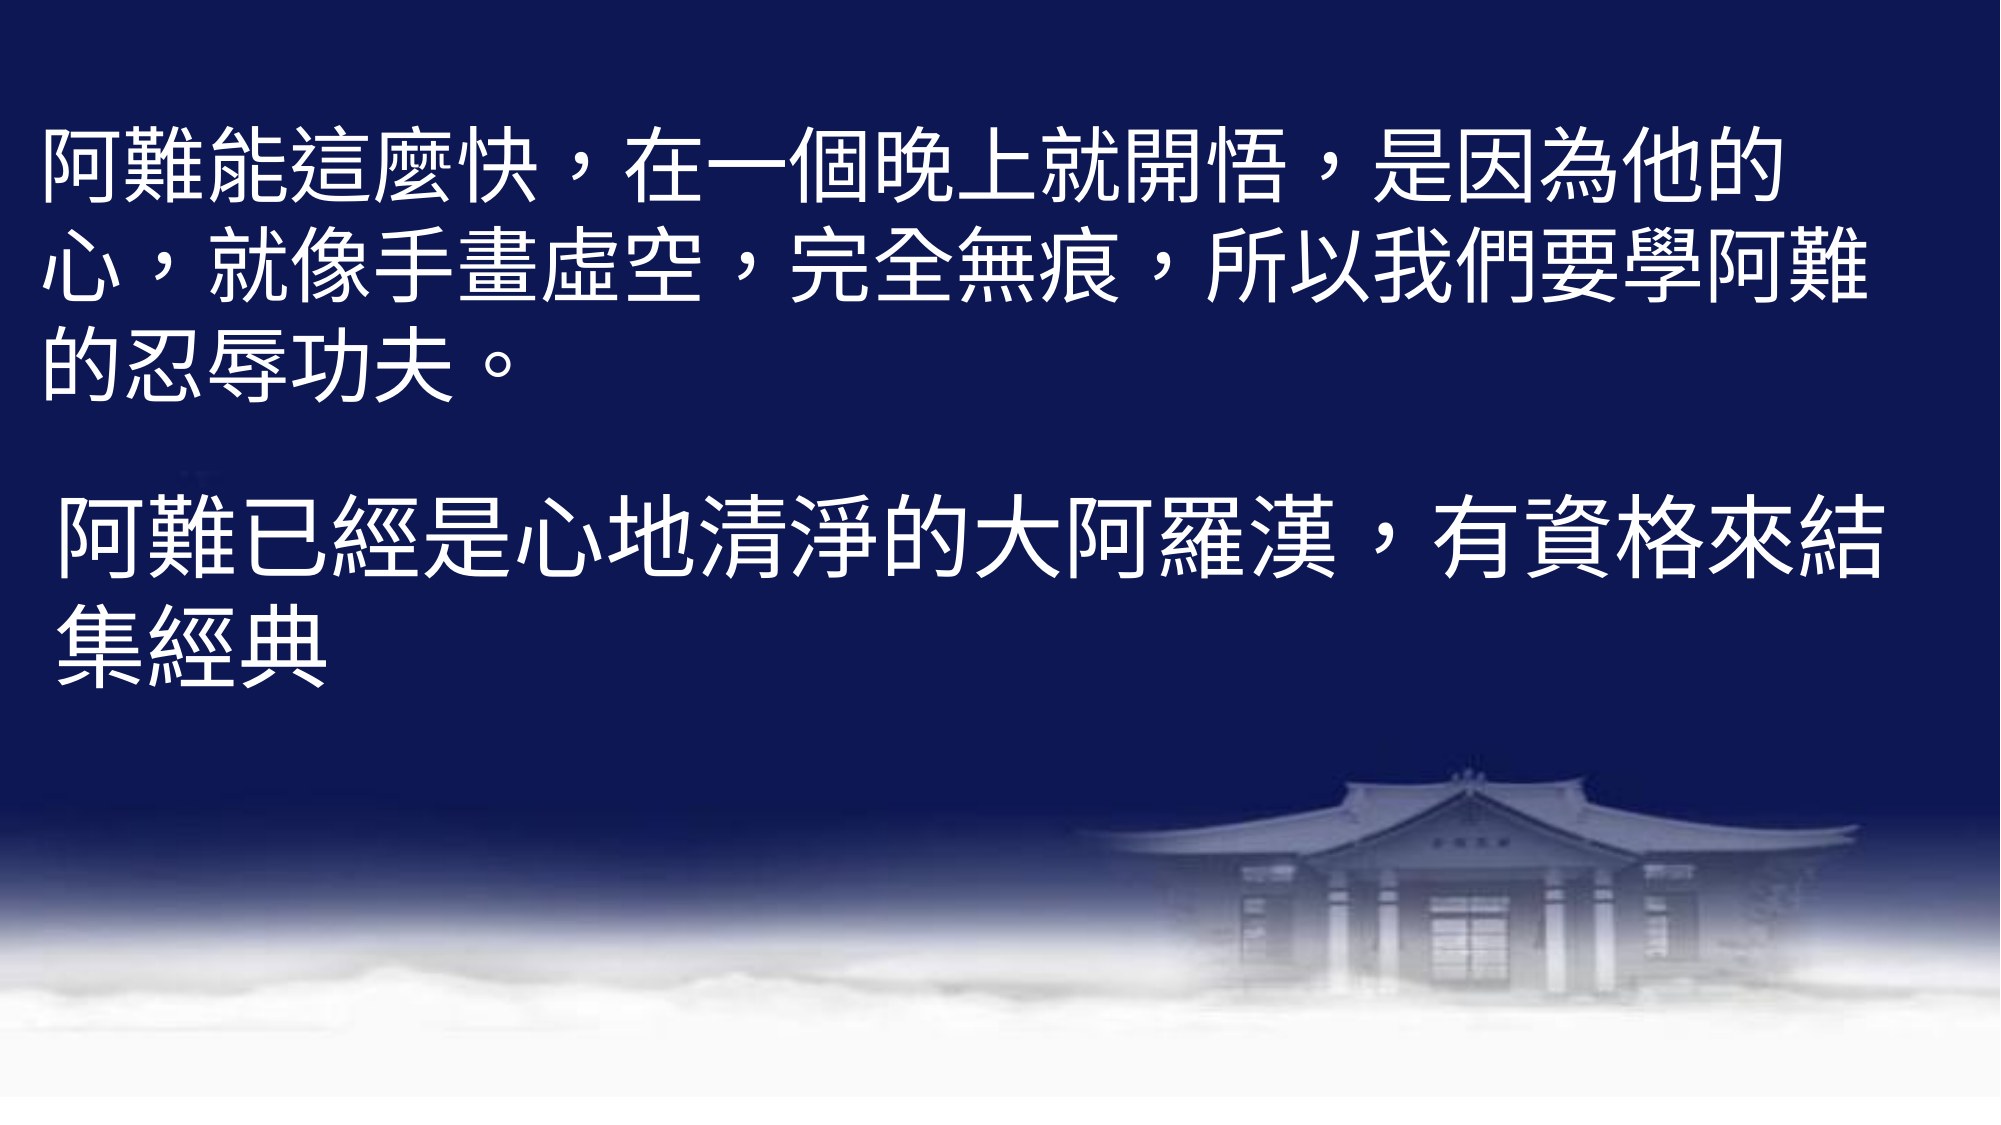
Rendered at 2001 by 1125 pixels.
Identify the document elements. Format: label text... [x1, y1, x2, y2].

picture [0, 0, 2000, 1097]
list 阿難能這麼快，在一個晚上就開悟，是因為他的心，就像手畫虛空，完全無痕，所以我們要學阿難的忍辱功夫。 [24, 105, 1940, 340]
text_box 阿難已經是心地清淨的大阿羅漢，有資格來結集經典 [40, 472, 1940, 707]
